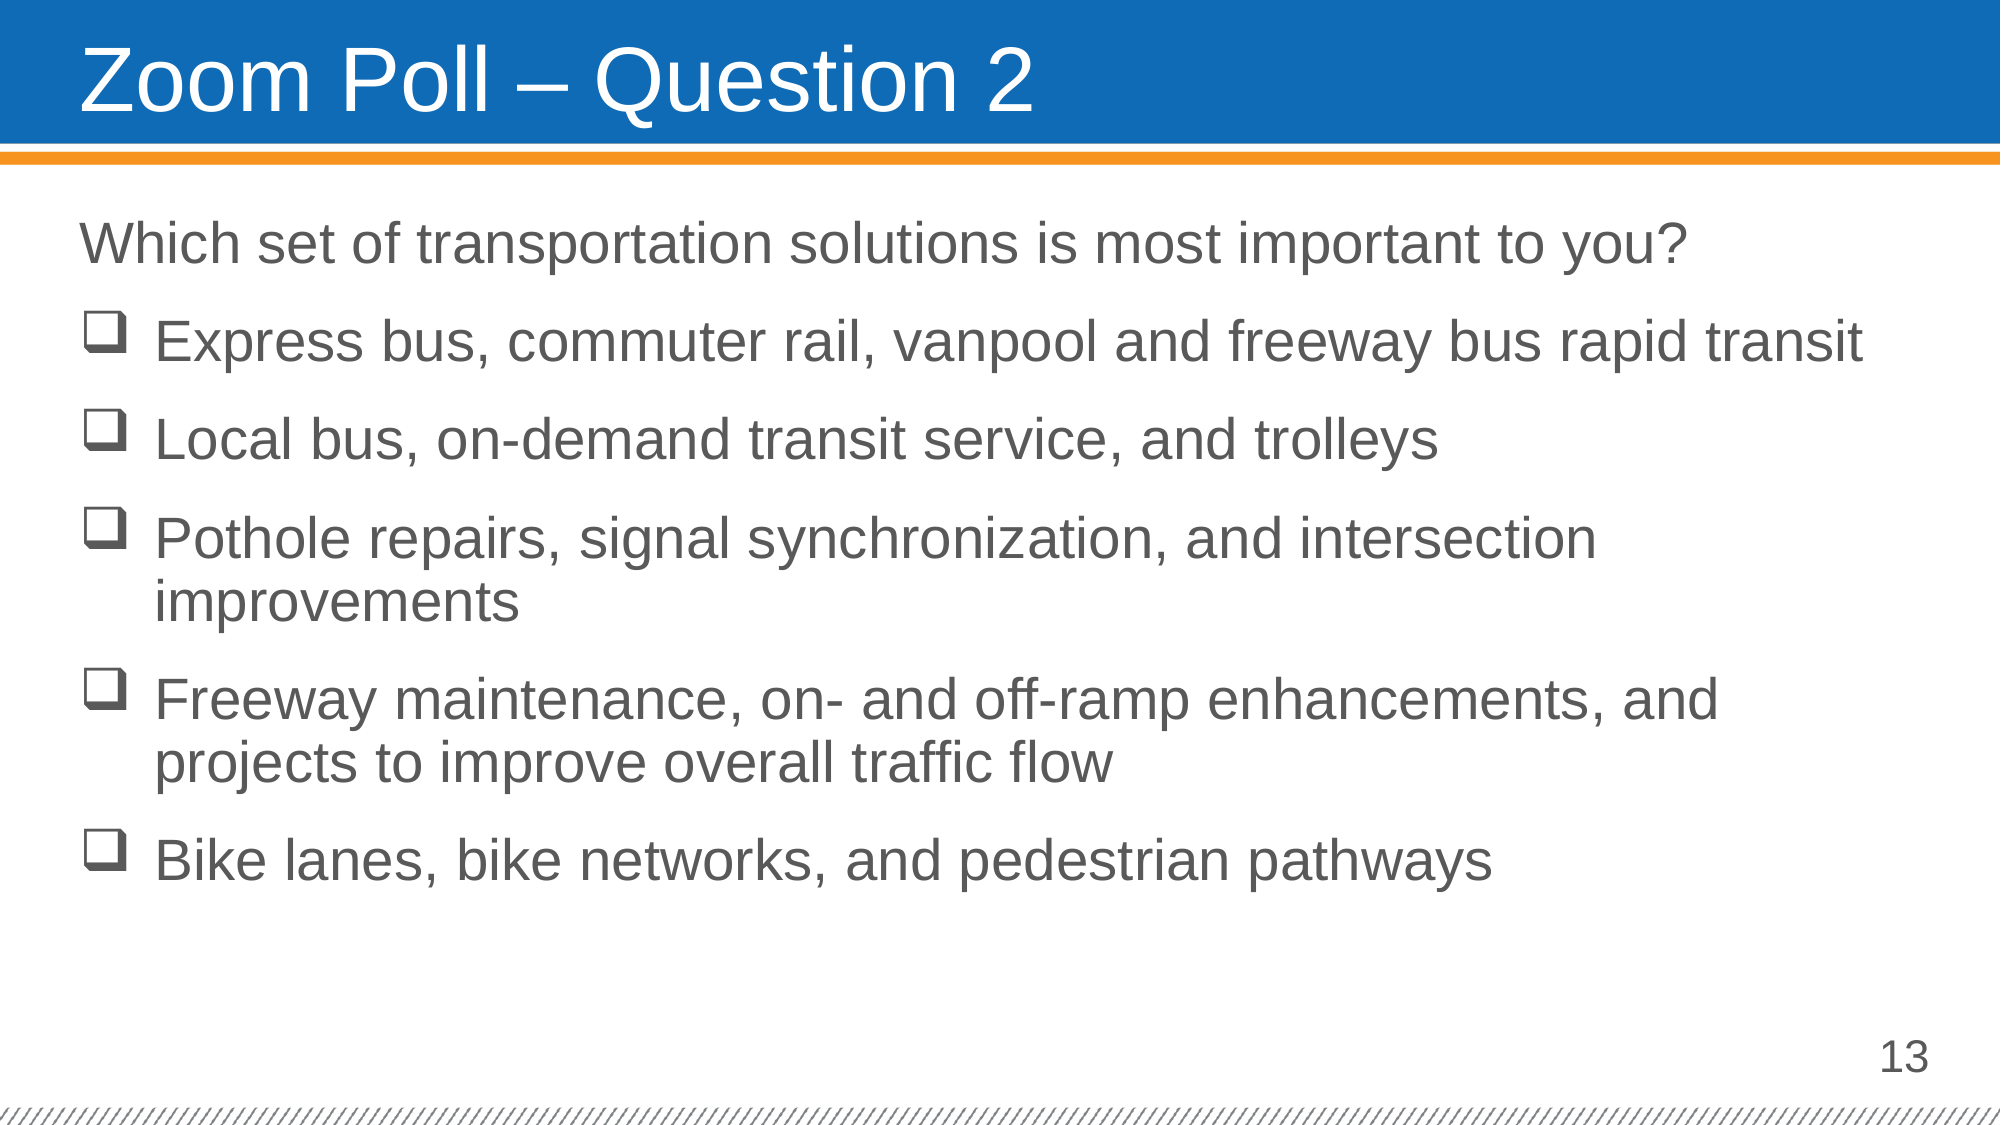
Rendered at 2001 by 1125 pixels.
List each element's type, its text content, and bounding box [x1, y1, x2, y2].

slide_number 13 [1835, 1005, 1974, 1103]
title Zoom Poll – Question 2 [64, 0, 1931, 164]
list Which set of transportation solutions is most important to you? Express bus, commuter rail, vanpool and freeway bus rapid transit Local bus, on-demand transit service, and trolleys Pothole repairs, signal synchronization, and intersection improvements Freeway maintenance, on- and off-ramp enhancements, and projects to improve overall traffic flow Bike lanes, bike networks, and pedestrian pathways [64, 205, 1931, 1006]
